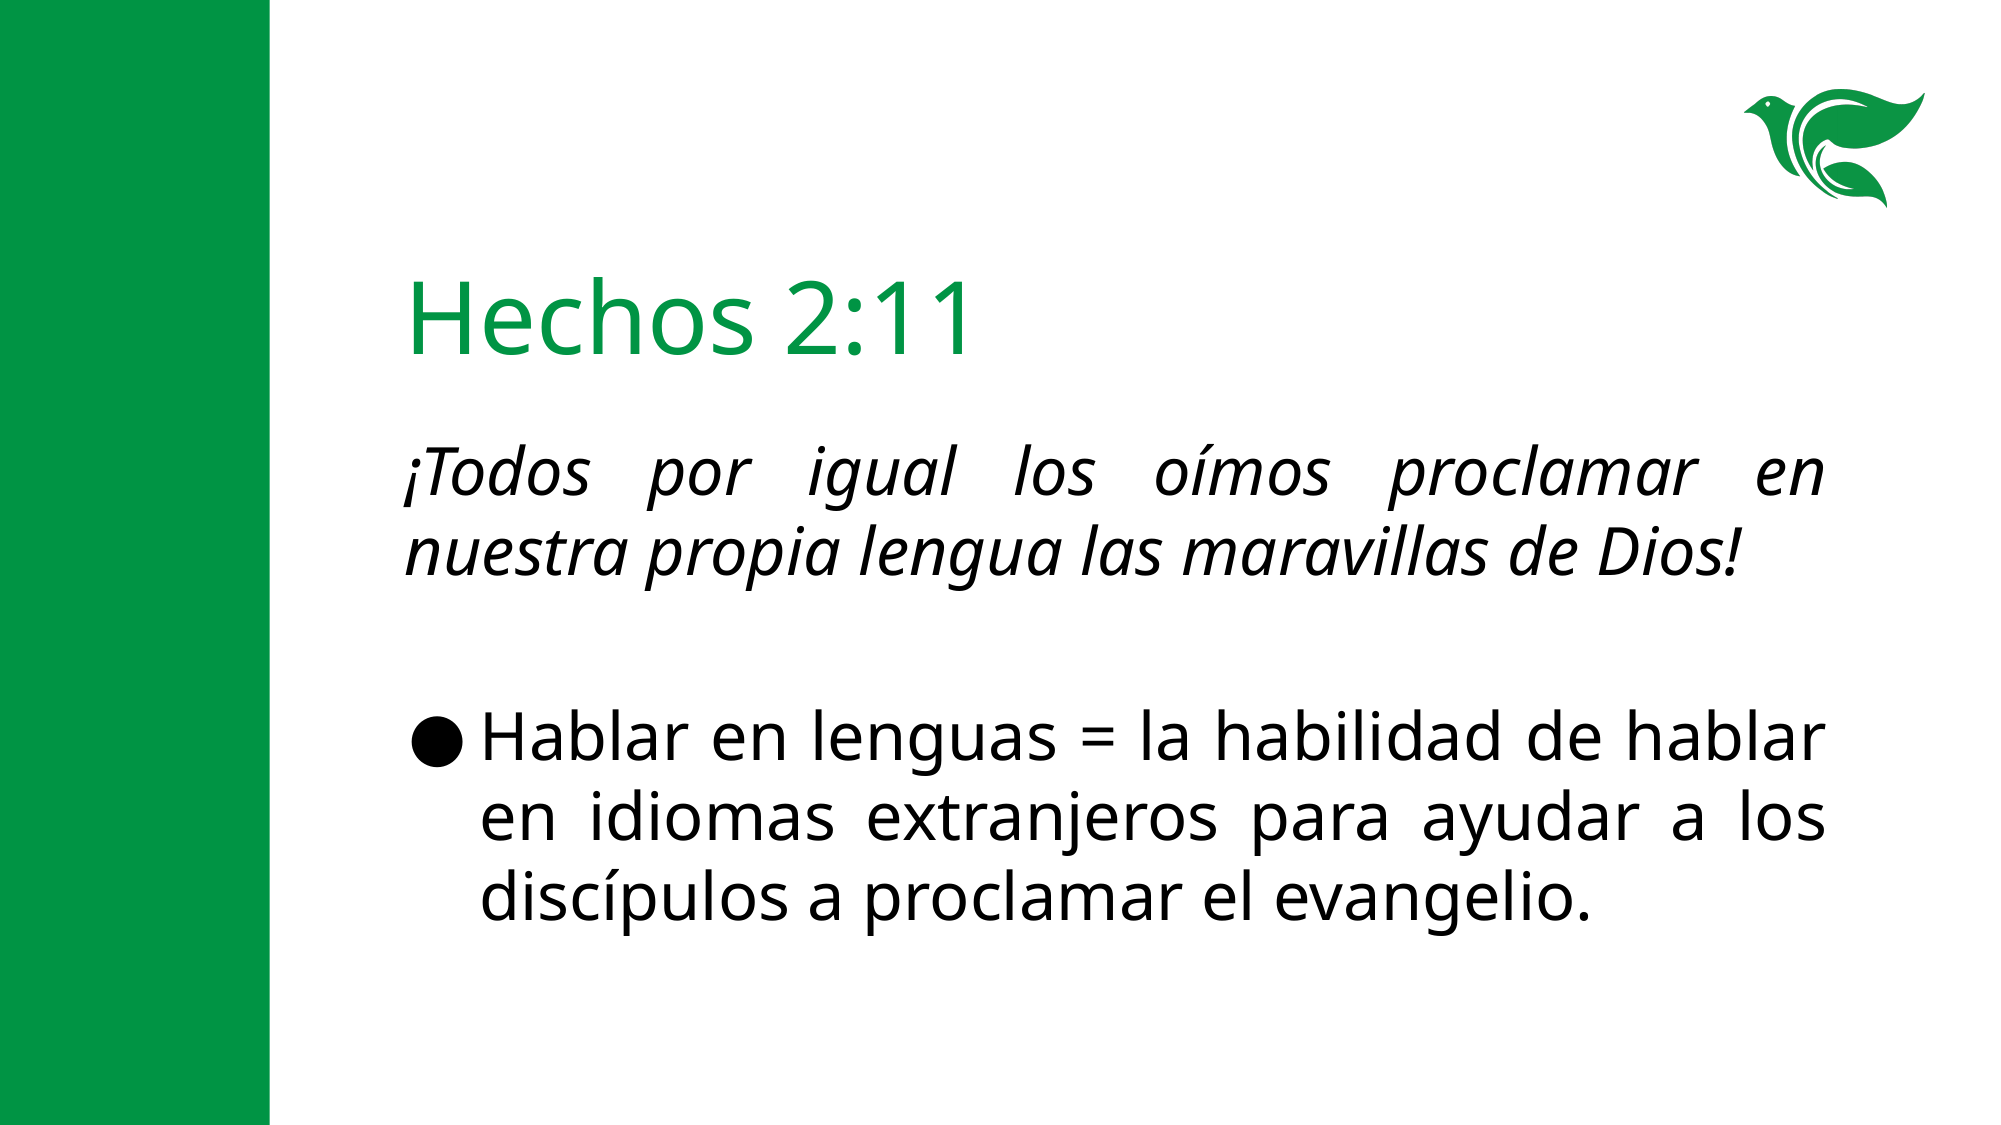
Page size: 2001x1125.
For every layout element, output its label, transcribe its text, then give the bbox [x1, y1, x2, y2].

text_box Hechos 2:11 [389, 246, 1569, 383]
text_box ¡Todos por igual los oímos proclamar en nuestra propia lengua las maravillas de Dios! Hablar en lenguas = la habilidad de hablar en idiomas extranjeros para ayudar a los discípulos a proclamar el evangelio. [389, 421, 1844, 941]
text_box [0, 0, 270, 1125]
picture [1722, 47, 1953, 240]
